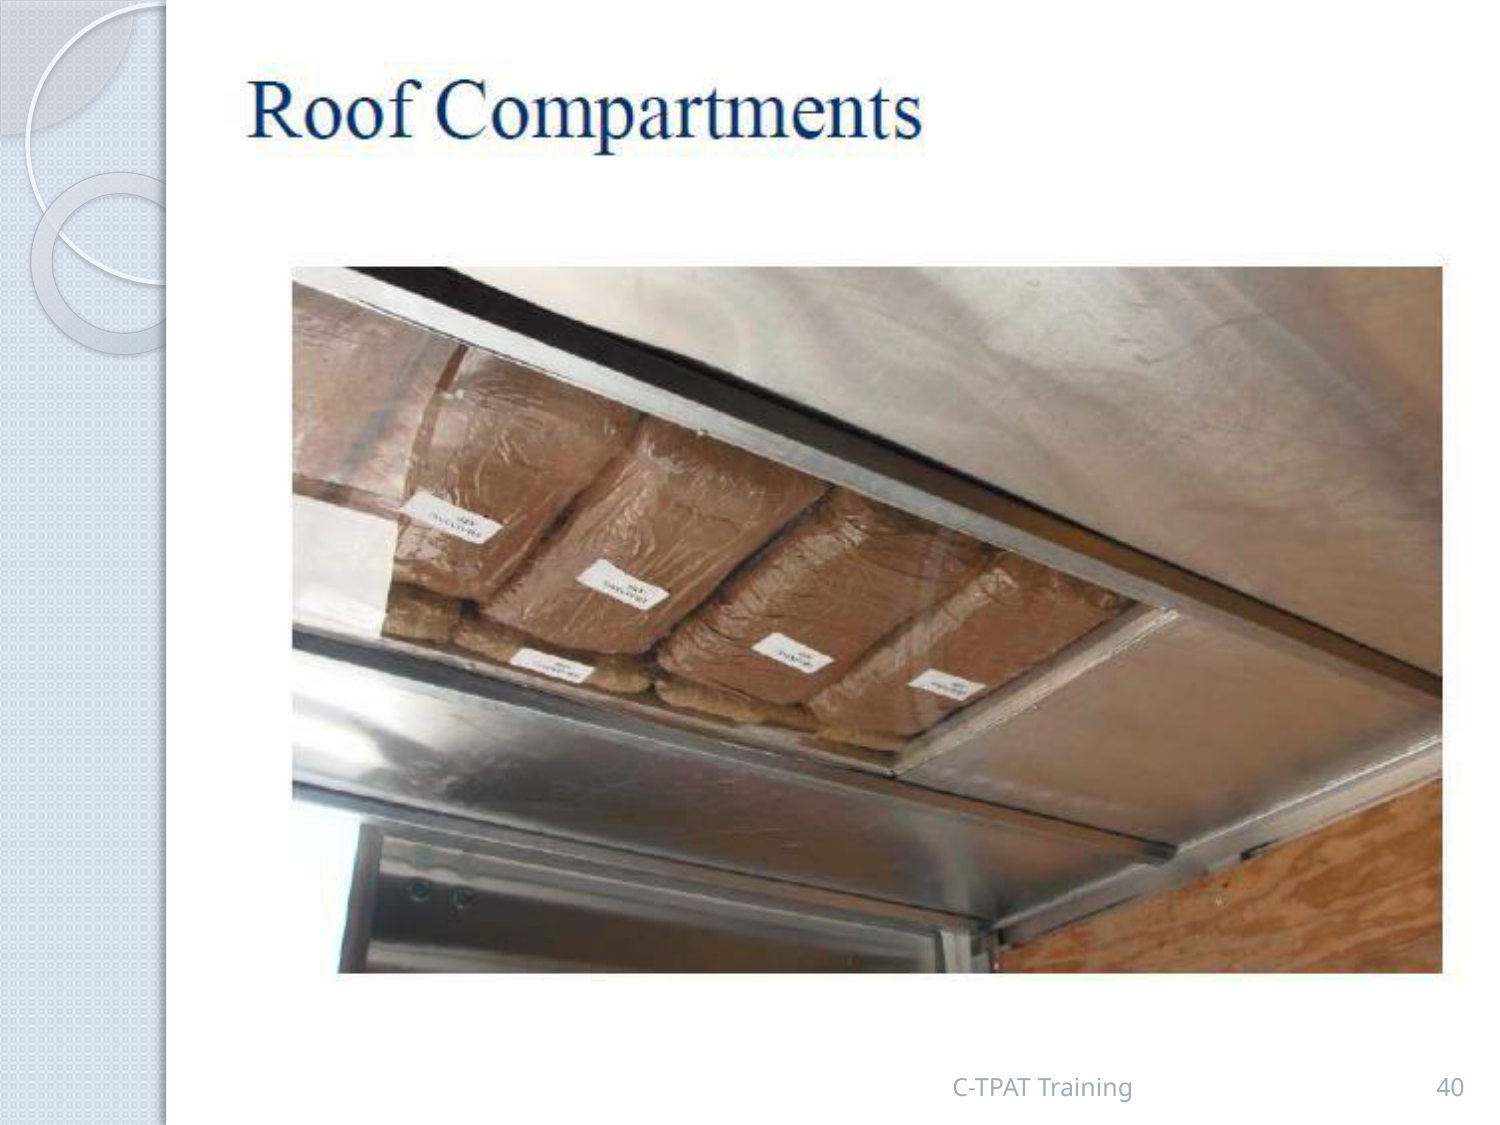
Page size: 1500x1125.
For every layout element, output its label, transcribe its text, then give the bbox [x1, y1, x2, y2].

footer C-TPAT Training [937, 1034, 1413, 1113]
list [224, 62, 1463, 982]
slide_number 40 [1413, 1034, 1488, 1113]
